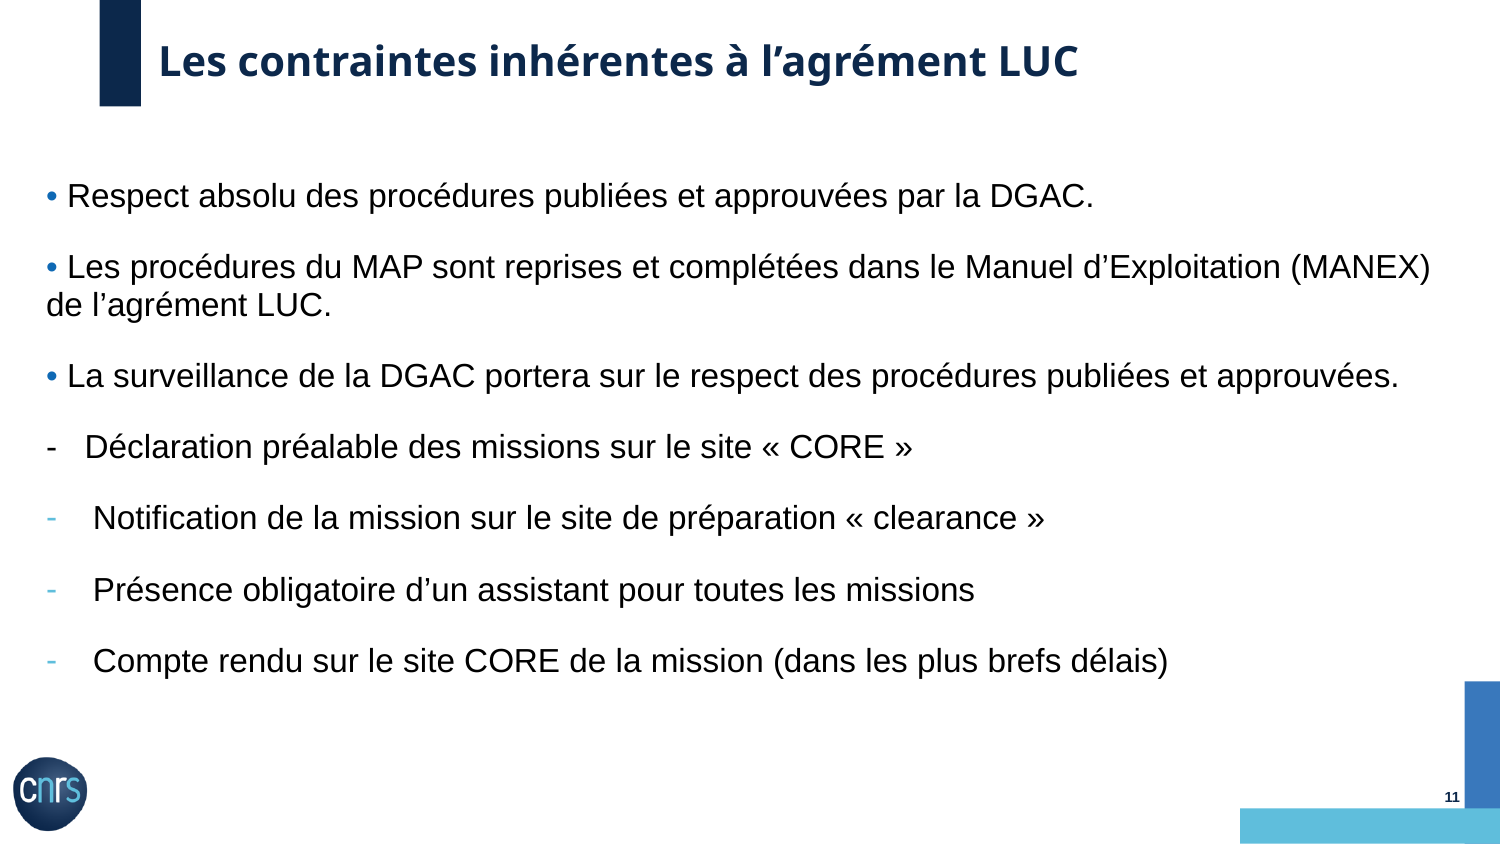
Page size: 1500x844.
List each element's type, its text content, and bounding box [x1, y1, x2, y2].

list • Respect absolu des procédures publiées et approuvées par la DGAC. • Les procédures du MAP sont reprises et complétées dans le Manuel d’Exploitation (MANEX) de l’agrément LUC. • La surveillance de la DGAC portera sur le respect des procédures publiées et approuvées. - Déclaration préalable des missions sur le site « CORE » Notification de la mission sur le site de préparation « clearance » Présence obligatoire d’un assistant pour toutes les missions Compte rendu sur le site CORE de la mission (dans les plus brefs délais) [46, 156, 1451, 843]
slide_number 11 [1451, 780, 1461, 806]
title Les contraintes inhérentes à l’agrément LUC [158, 0, 1464, 86]
picture [11, 755, 46, 833]
